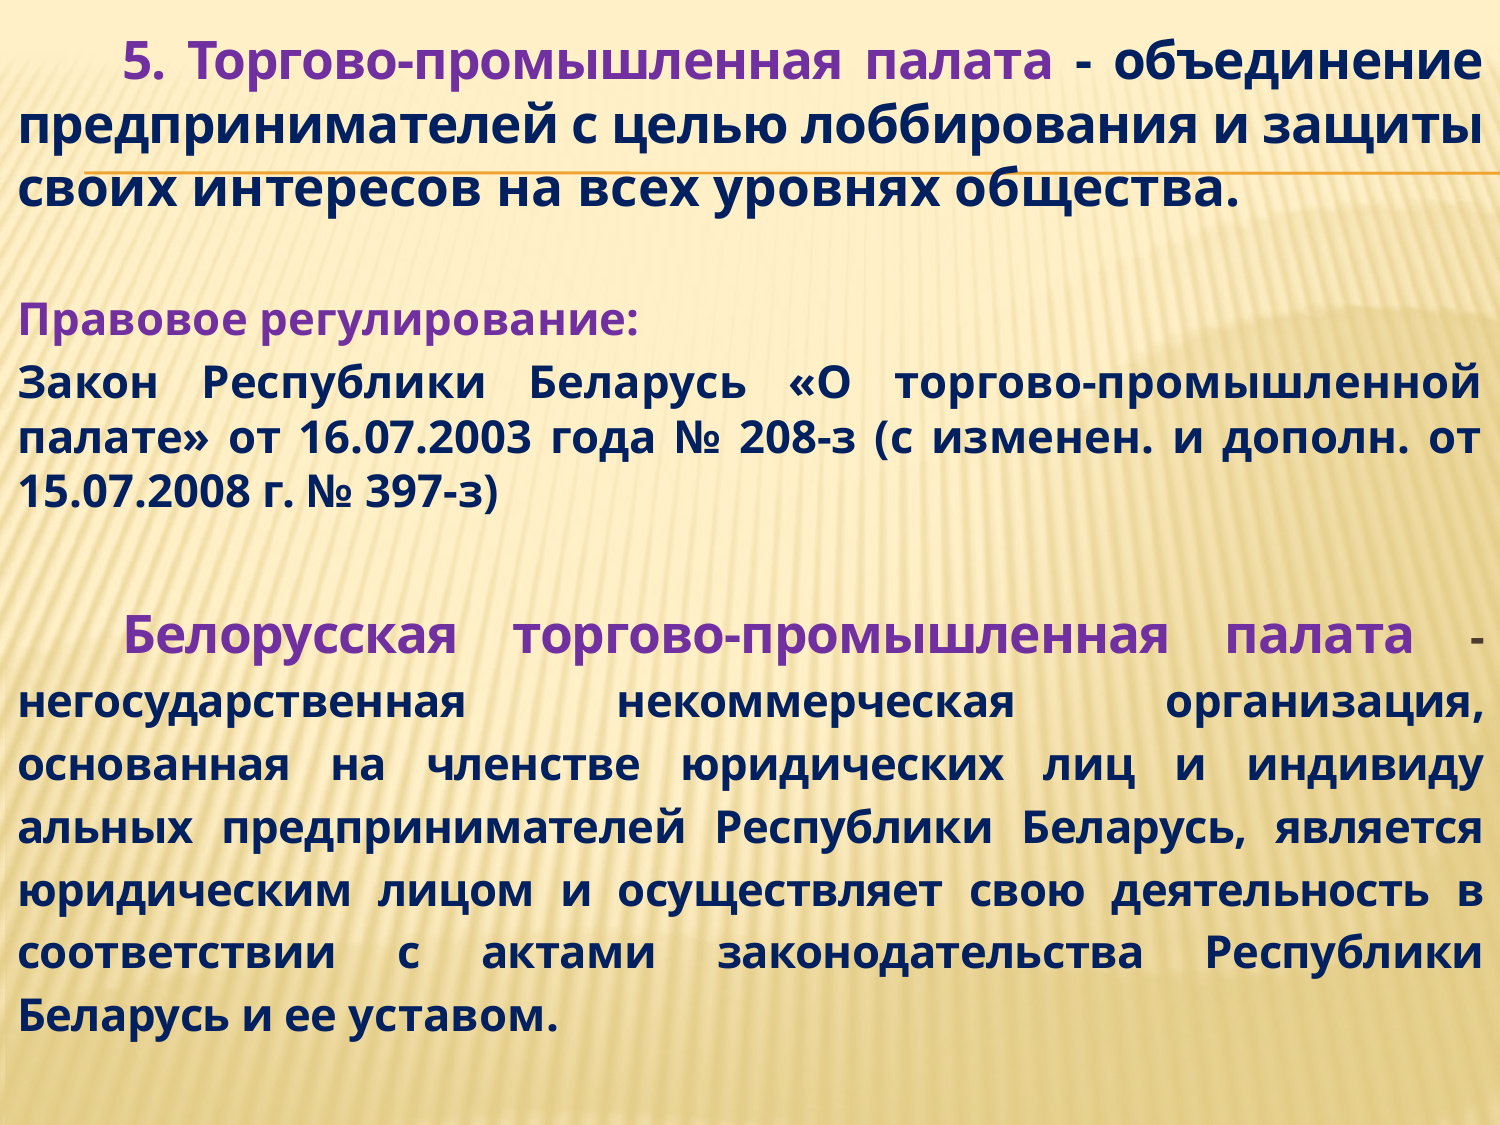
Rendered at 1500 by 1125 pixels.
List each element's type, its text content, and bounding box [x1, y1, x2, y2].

list 5. Торгово-промышленная палата - объеди­нение предпринимателей с целью лоббирования и защиты сво­их интересов на всех уровнях общества. Правовое регулирование: Закон Республики Беларусь «О торгово-промышленной палате» от 16.07.2003 года № 208-з (с изменен. и дополн. от 15.07.2008 г. № 397-з) Белорусская торгово-промышленная палата - негосударственная некоммерческая органи­зация, основанная на членстве юридических лиц и индивиду­альных предпринимателей Республики Беларусь, является юридическим лицом и осуществляет свою деятельность в соот­ветствии с актами законодательства Республики Беларусь и ее уставом. [0, 19, 1500, 1106]
